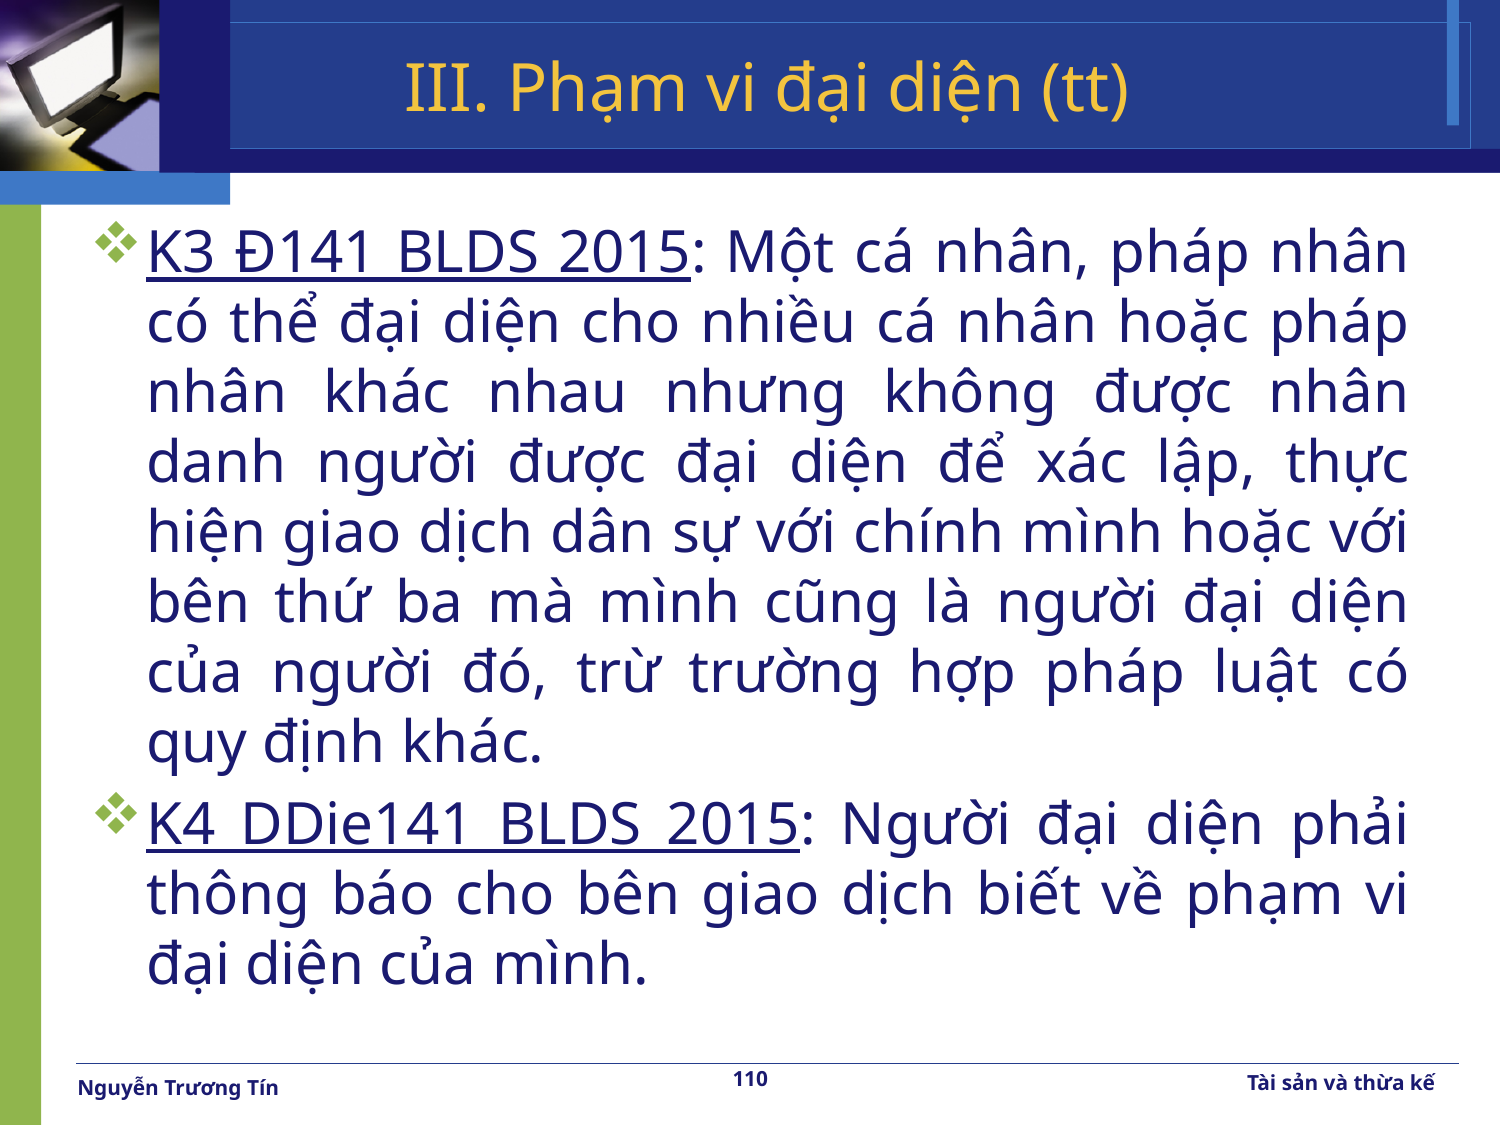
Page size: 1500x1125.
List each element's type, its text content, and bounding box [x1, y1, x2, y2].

list K3 Đ141 BLDS 2015: Một cá nhân, pháp nhân có thể đại diện cho nhiều cá nhân hoặc pháp nhân khác nhau nhưng không được nhân danh người được đại diện để xác lập, thực hiện giao dịch dân sự với chính mình hoặc với bên thứ ba mà mình cũng là người đại diện của người đó, trừ trường hợp pháp luật có quy định khác. K4 DDie141 BLDS 2015: Người đại diện phải thông báo cho bên giao dịch biết về phạm vi đại diện của mình. [75, 207, 1425, 1068]
slide_number 110 [575, 1057, 925, 1096]
picture [0, 0, 159, 171]
title III. Phạm vi đại diện (tt) [122, 38, 1413, 131]
slide_number Nguyễn Trương Tín [62, 1067, 475, 1105]
footer Tài sản và thừa kế [1149, 1062, 1450, 1100]
